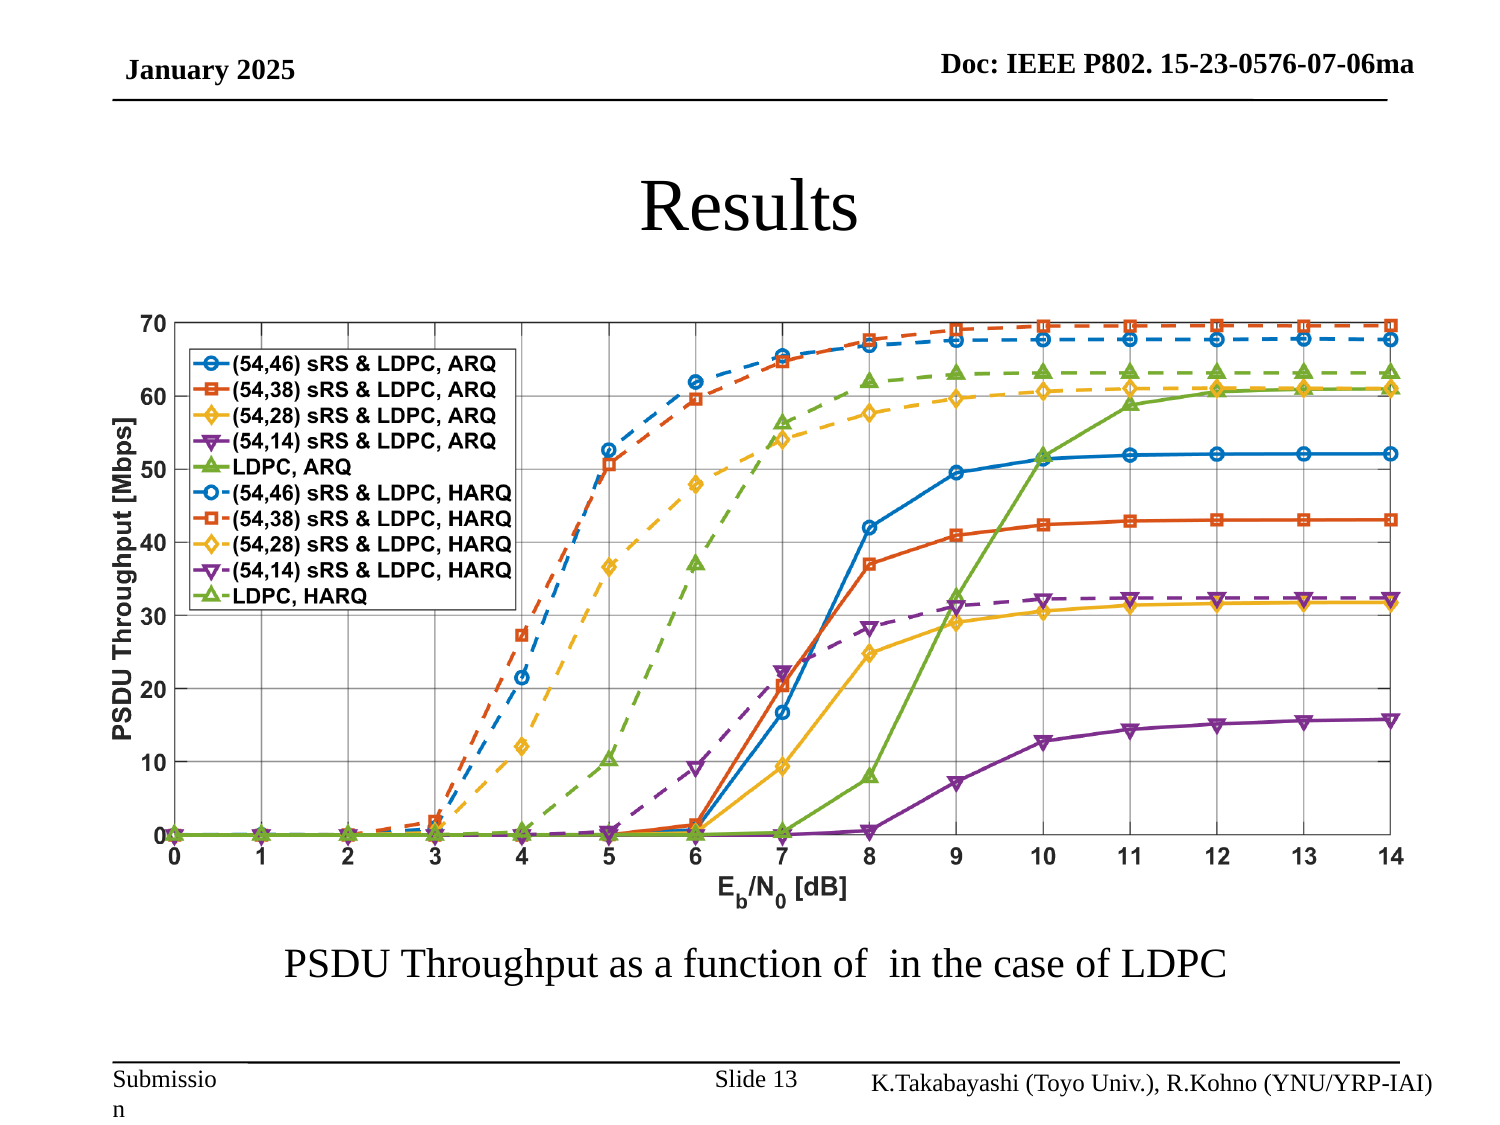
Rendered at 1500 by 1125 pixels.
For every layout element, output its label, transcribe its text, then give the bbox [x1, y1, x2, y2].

picture [56, 285, 1444, 918]
title Results [112, 112, 1388, 284]
footer K.Takabayashi (Toyo Univ.), R.Kohno (YNU/YRP-IAI) [856, 1058, 1471, 1125]
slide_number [124, 49, 388, 86]
slide_number Slide 13 [712, 1061, 801, 1093]
